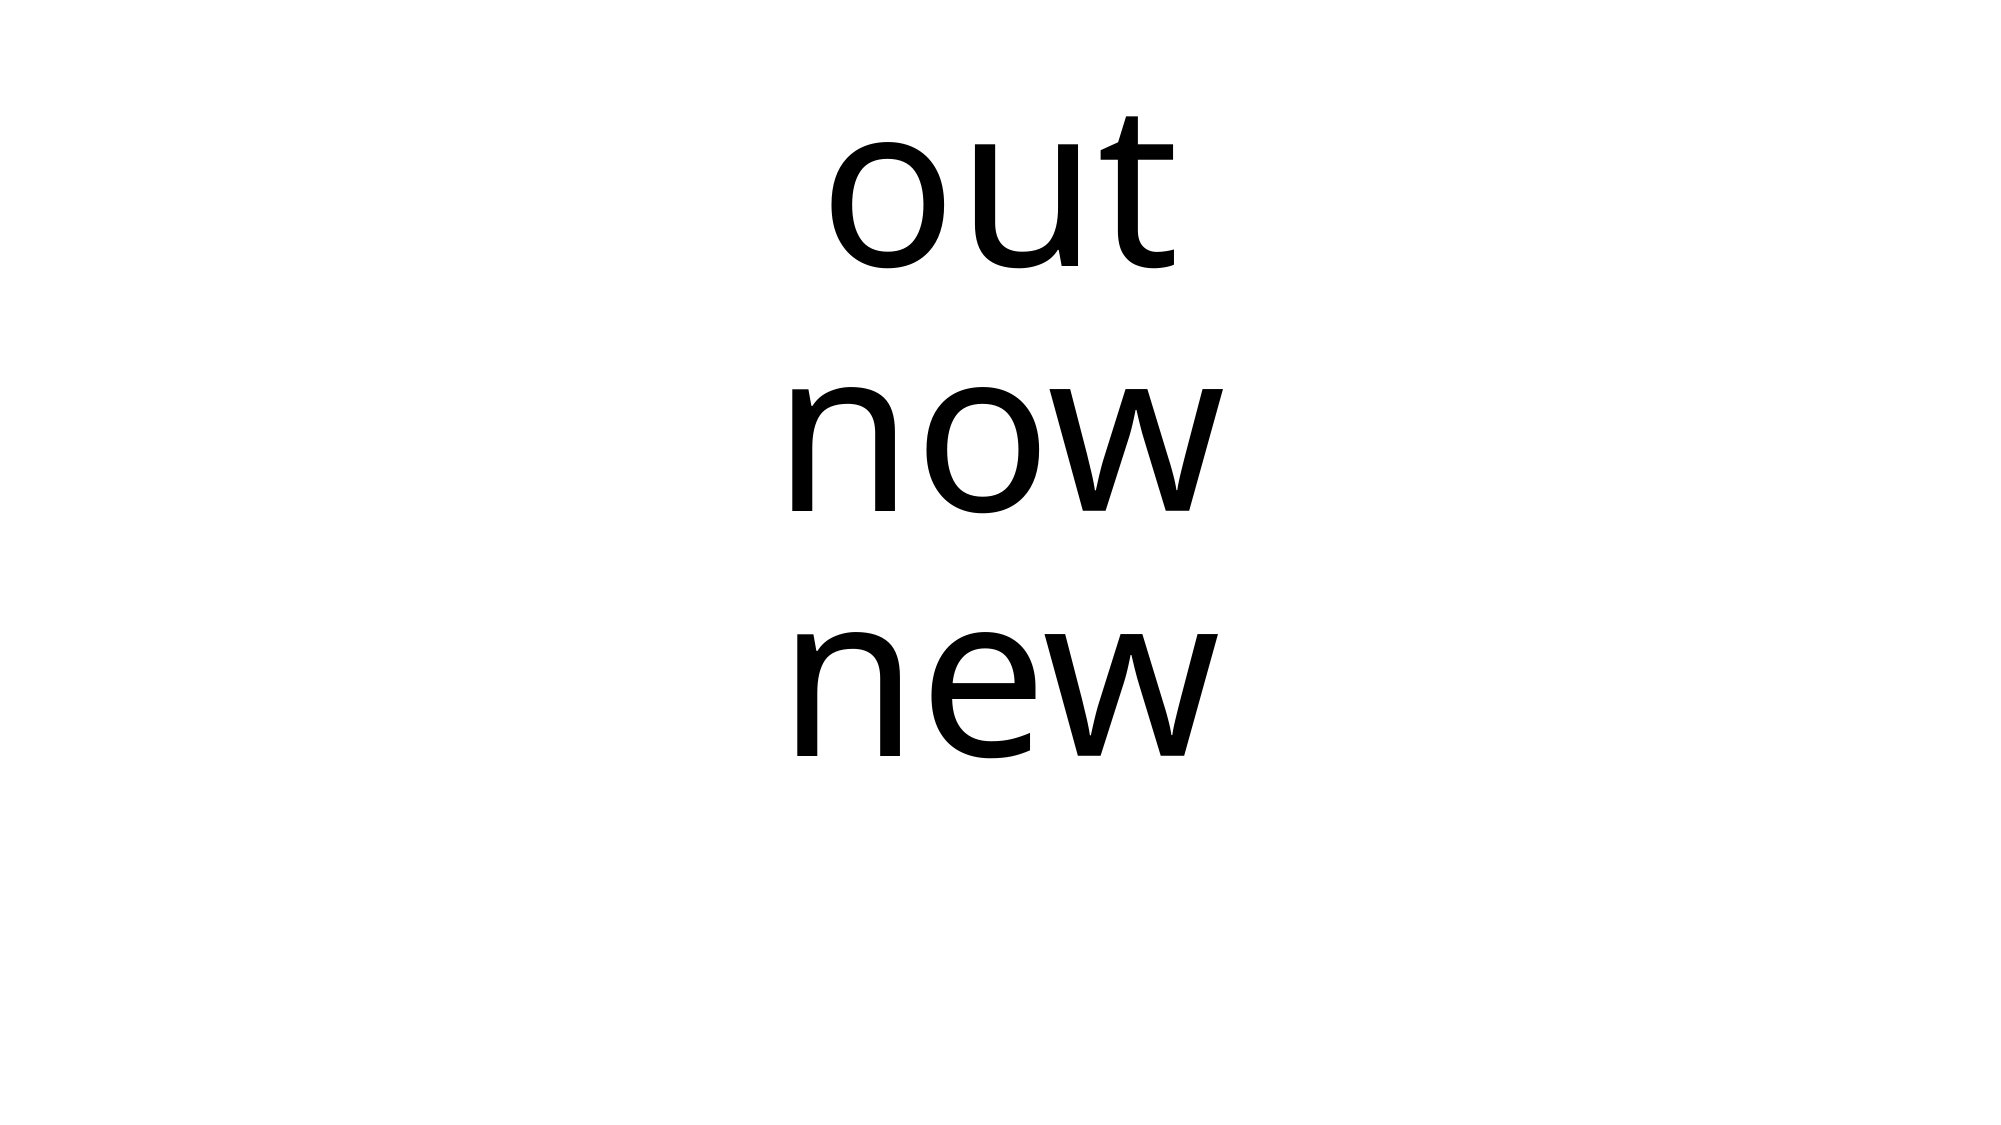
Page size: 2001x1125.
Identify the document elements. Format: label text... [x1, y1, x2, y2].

title out now new [137, 59, 1863, 988]
